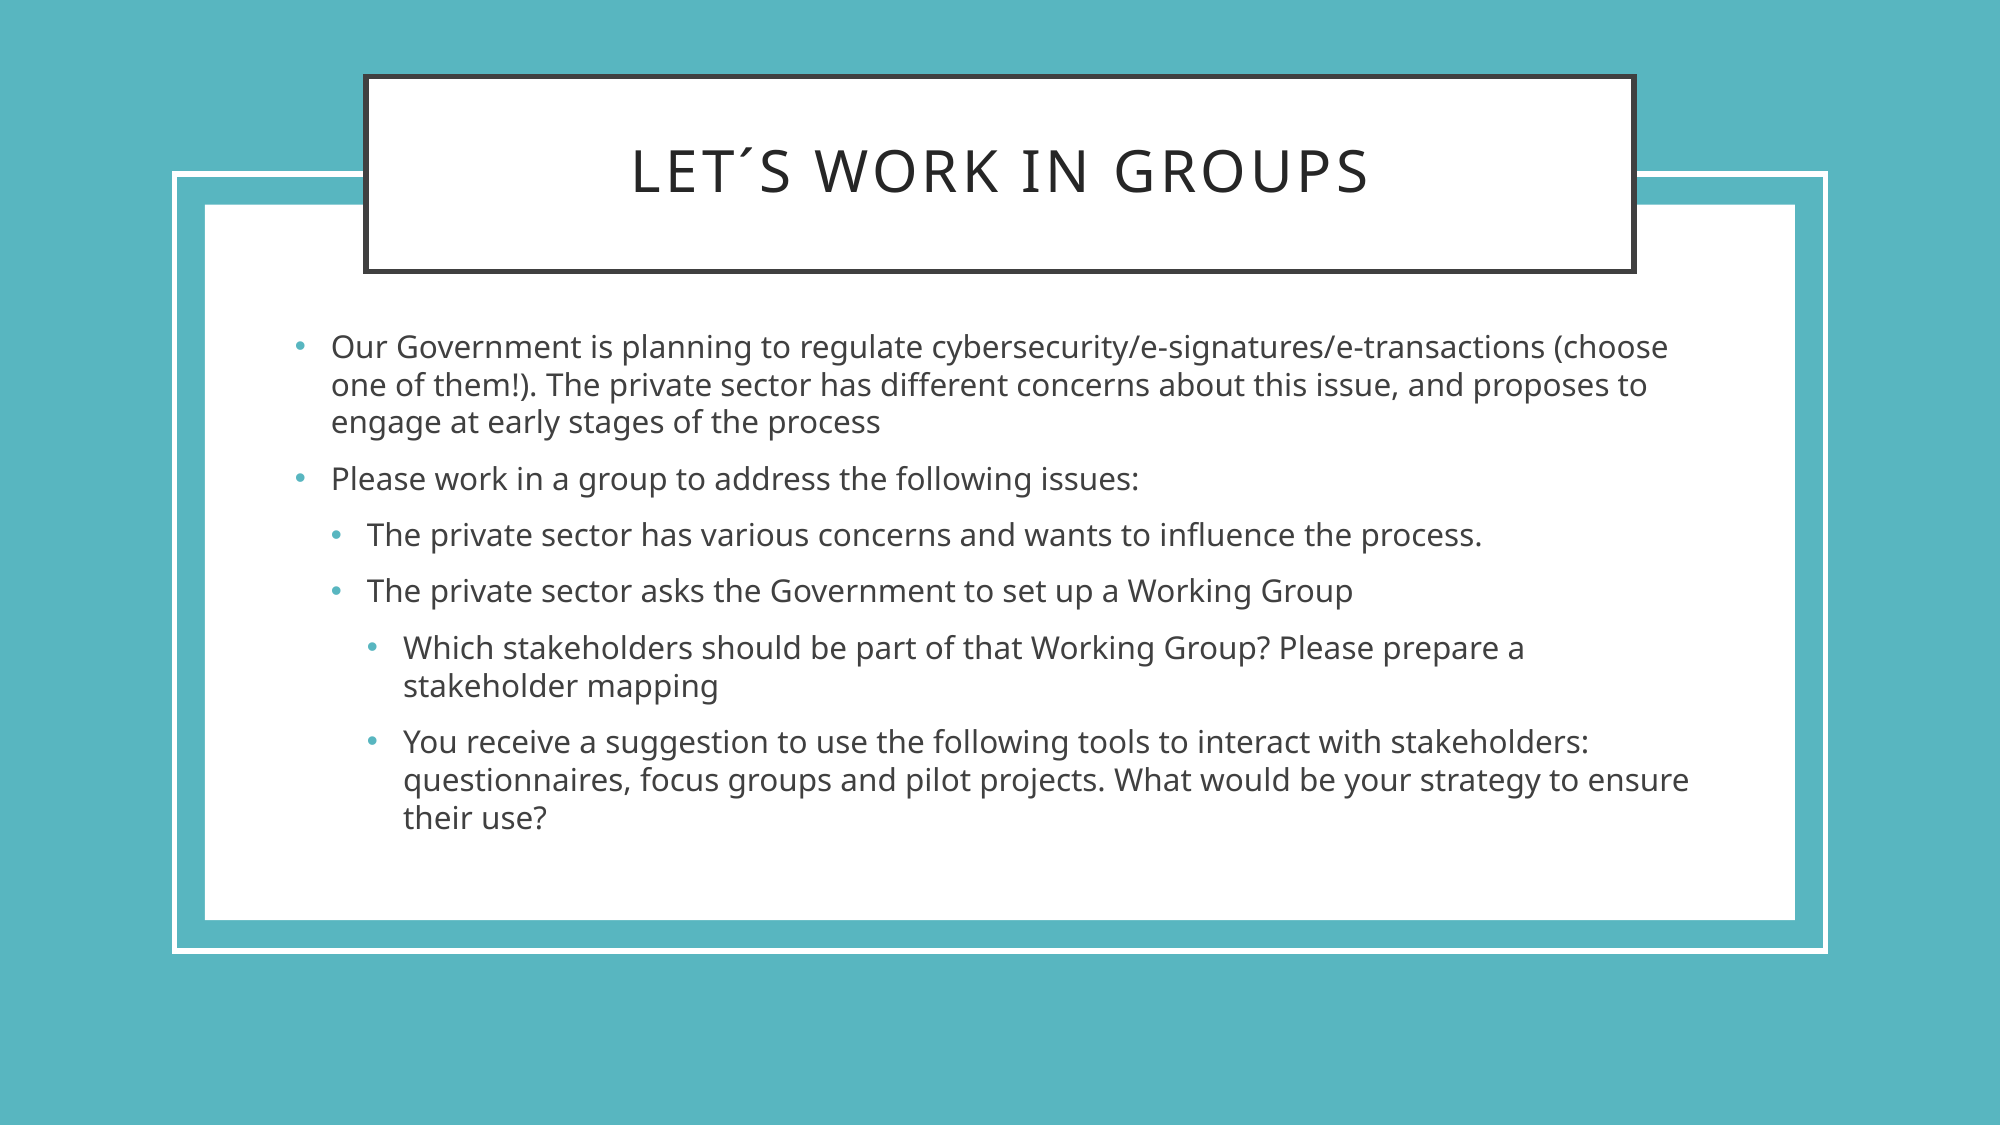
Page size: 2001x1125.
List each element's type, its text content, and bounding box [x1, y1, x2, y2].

text_box [173, 173, 1827, 952]
text_box [0, 0, 2000, 1125]
list Our Government is planning to regulate cybersecurity/e-signatures/e-transactions (choose one of them!). The private sector has different concerns about this issue, and proposes to engage at early stages of the process Please work in a group to address the following issues: The private sector has various concerns and wants to influence the process. The private sector asks the Government to set up a Working Group Which stakeholders should be part of that Working Group? Please prepare a stakeholder mapping You receive a suggestion to use the following tools to interact with stakeholders: questionnaires, focus groups and pilot projects. What would be your strategy to ensure their use? [279, 319, 1721, 849]
title Let´s work in groups [363, 74, 1637, 274]
